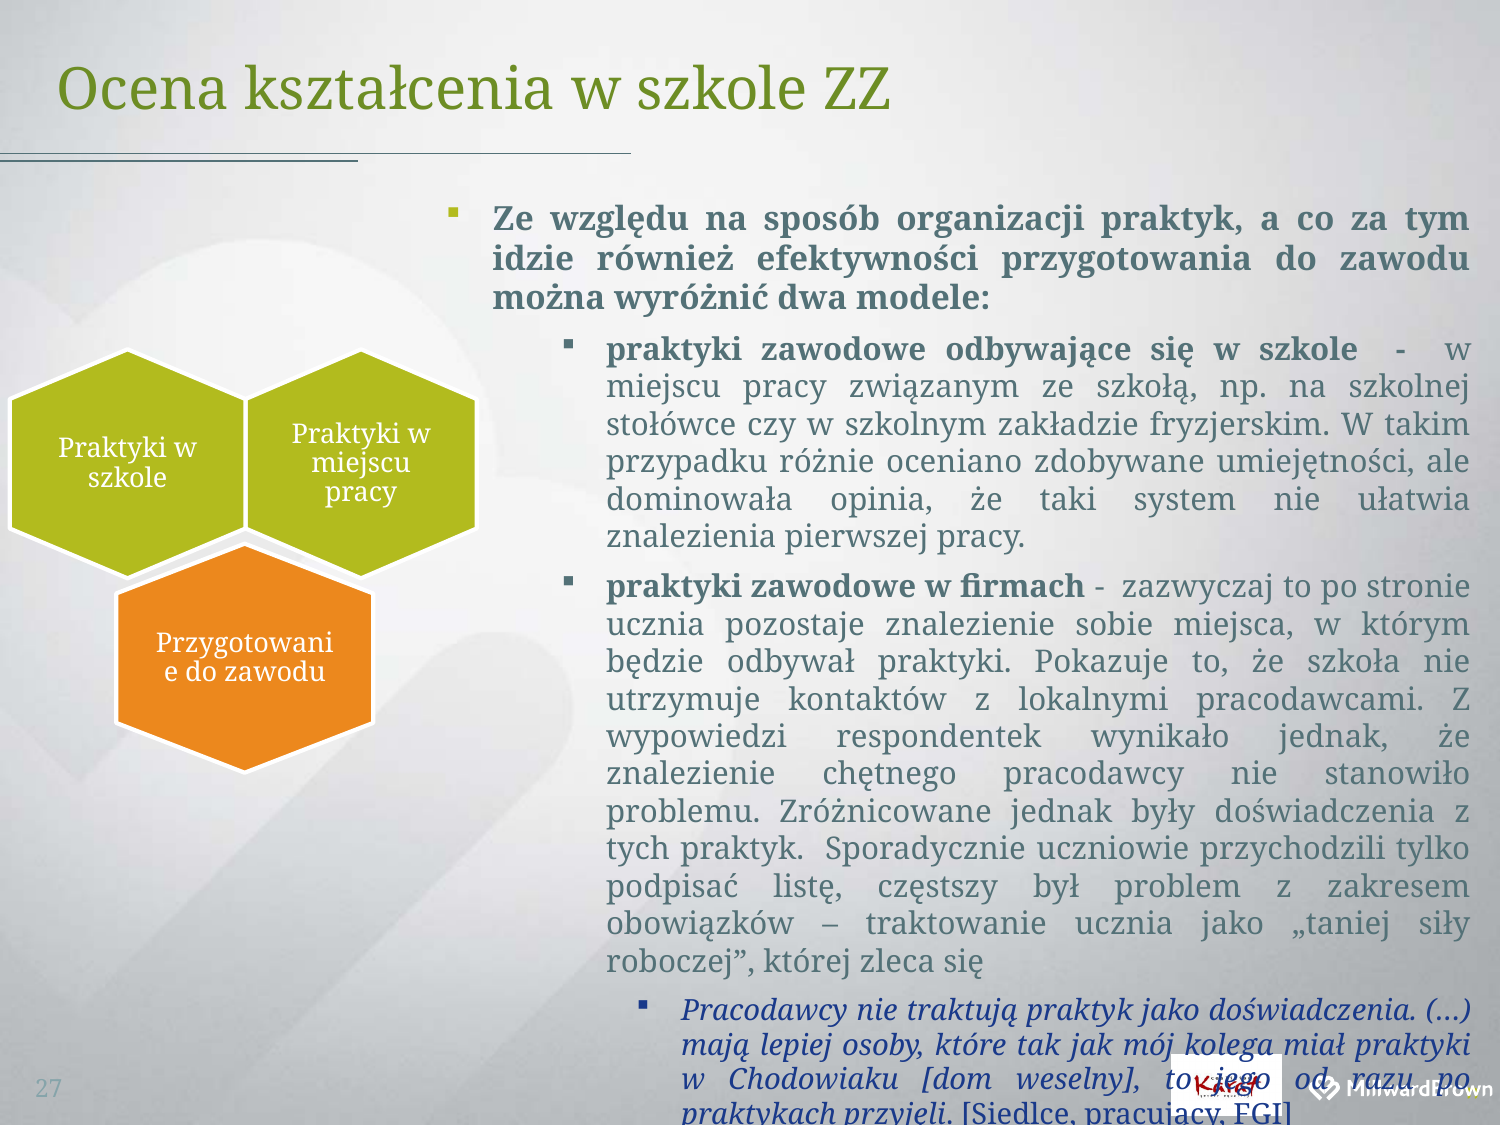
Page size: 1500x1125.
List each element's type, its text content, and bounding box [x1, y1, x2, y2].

list Ze względu na sposób organizacji praktyk, a co za tym idzie również efektywności przygotowania do zawodu można wyróżnić dwa modele: praktyki zawodowe odbywające się w szkole - w miejscu pracy związanym ze szkołą, np. na szkolnej stołówce czy w szkolnym zakładzie fryzjerskim. W takim przypadku różnie oceniano zdobywane umiejętności, ale dominowała opinia, że taki system nie ułatwia znalezienia pierwszej pracy. praktyki zawodowe w firmach - zazwyczaj to po stronie ucznia pozostaje znalezienie sobie miejsca, w którym będzie odbywał praktyki. Pokazuje to, że szkoła nie utrzymuje kontaktów z lokalnymi pracodawcami. Z wypowiedzi respondentek wynikało jednak, że znalezienie chętnego pracodawcy nie stanowiło problemu. Zróżnicowane jednak były doświadczenia z tych praktyk. Sporadycznie uczniowie przychodzili tylko podpisać listę, częstszy był problem z zakresem obowiązków – traktowanie ucznia jako „taniej siły roboczej”, której zleca się Pracodawcy nie traktują praktyk jako doświadczenia. (…) mają lepiej osoby, które tak jak mój kolega miał praktyki w Chodowiaku [dom weselny], to jego od razu po praktykach przyjęli. [Siedlce, pracujący, FGI] [414, 189, 1487, 1109]
title Ocena kształcenia w szkole ZZ [56, 50, 1441, 122]
picture [0, 0, 1500, 1125]
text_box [0, 348, 699, 922]
slide_number 27 [0, 1059, 78, 1125]
